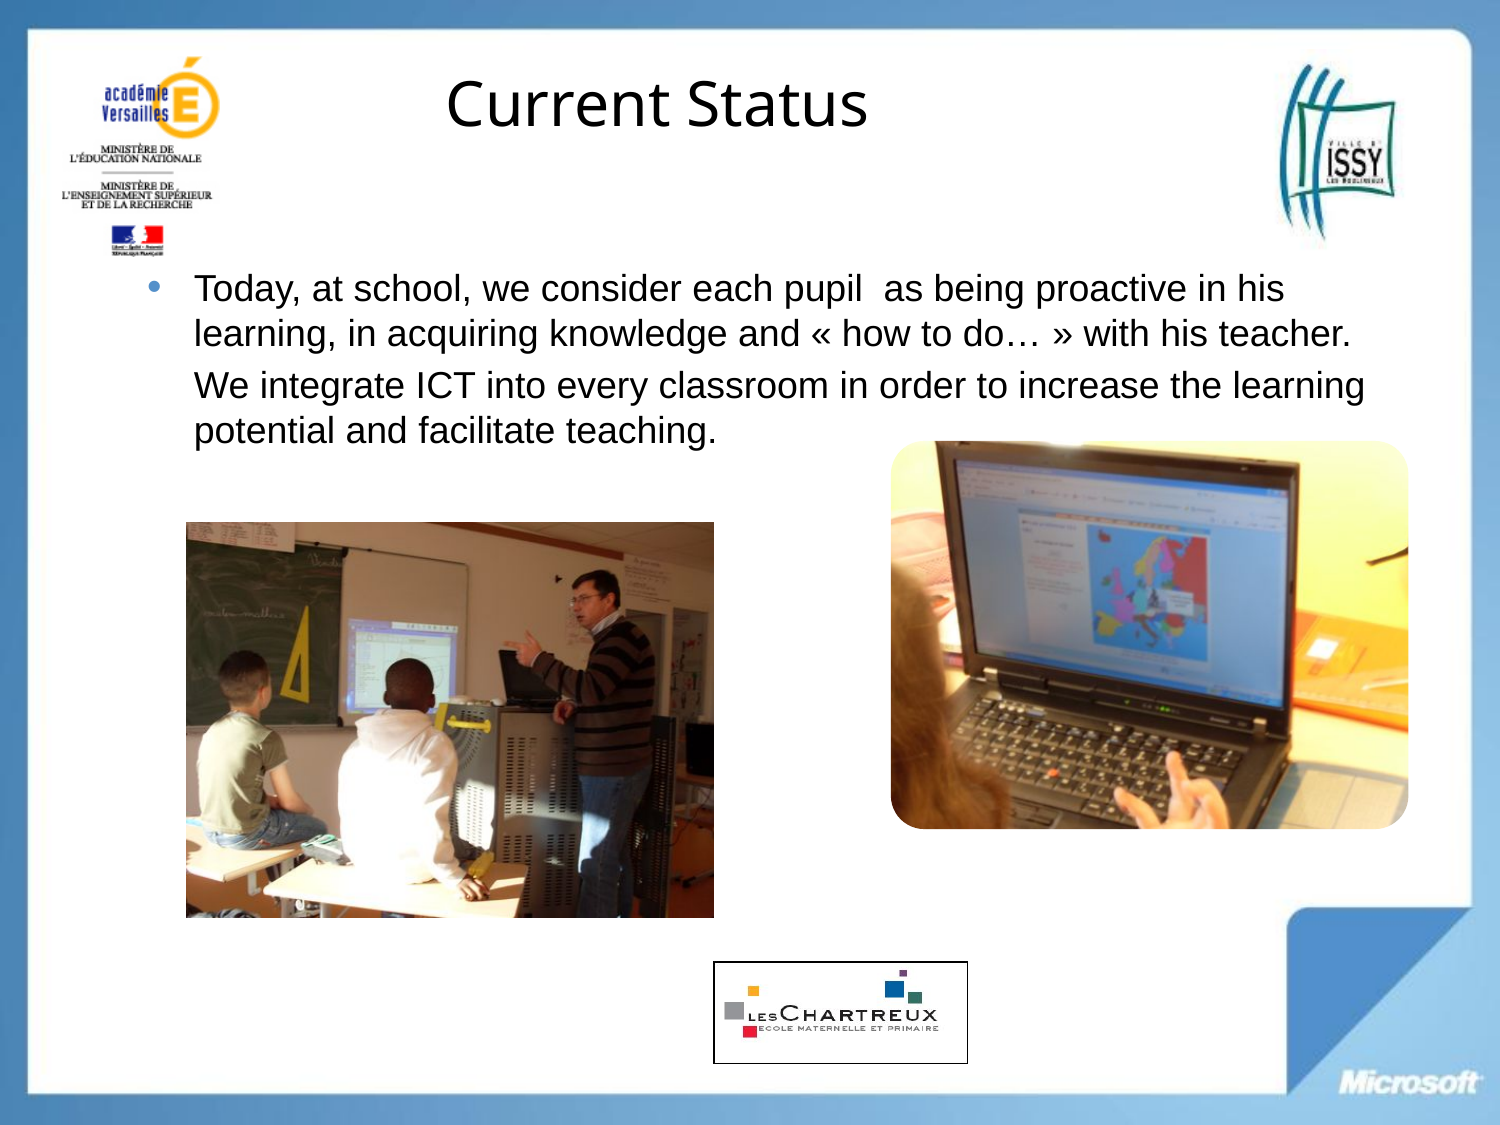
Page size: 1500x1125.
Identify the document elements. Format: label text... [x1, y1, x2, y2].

picture [0, 0, 1500, 1125]
list Today, at school, we consider each pupil as being proactive in his learning, in acquiring knowledge and « how to do… » with his teacher. We integrate ICT into every classroom in order to increase the learning potential and facilitate teaching. [131, 256, 1409, 1000]
title Current Status [430, 56, 1073, 187]
